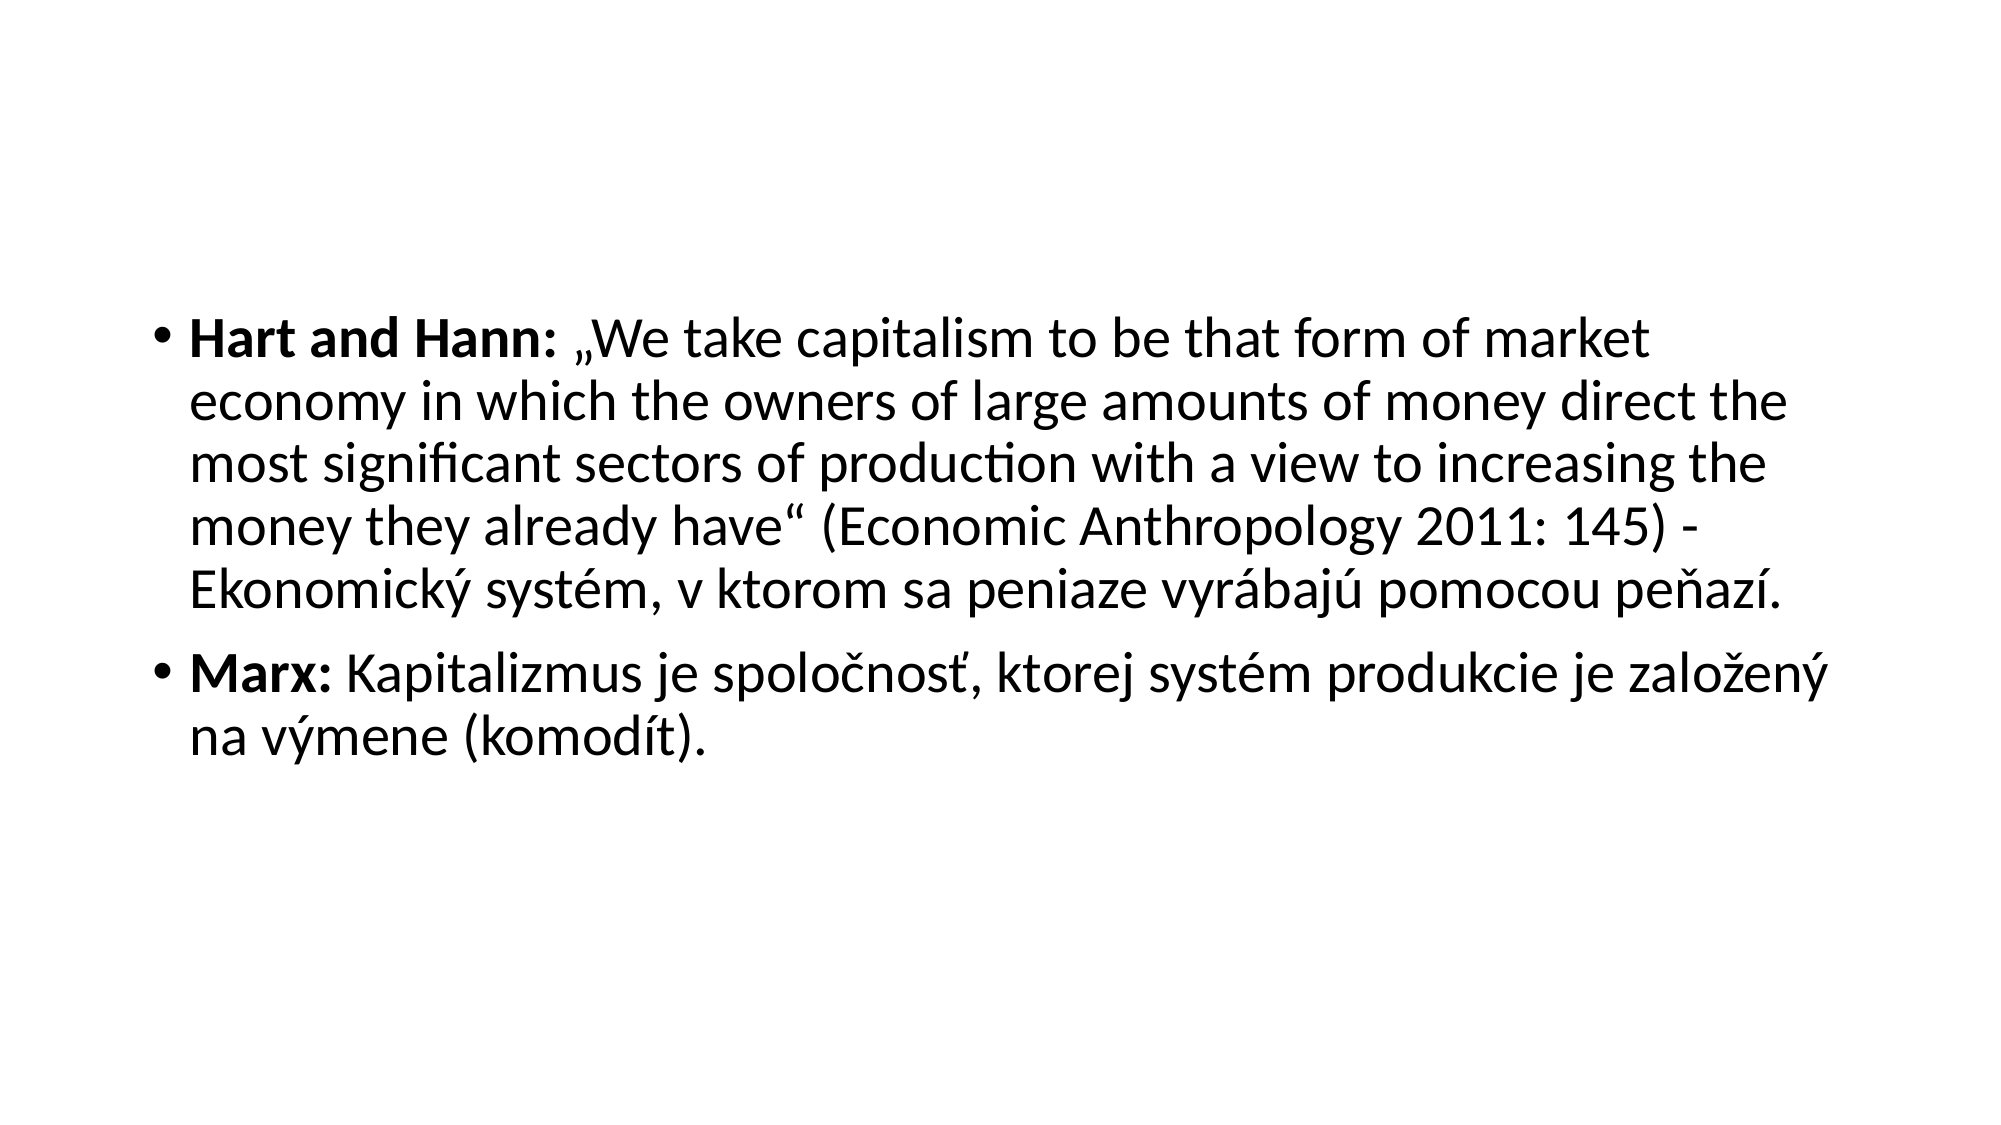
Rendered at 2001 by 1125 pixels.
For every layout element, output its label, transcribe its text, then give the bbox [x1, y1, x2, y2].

list Hart and Hann: „We take capitalism to be that form of market economy in which the owners of large amounts of money direct the most significant sectors of production with a view to increasing the money they already have“ (Economic Anthropology 2011: 145) - Ekonomický systém, v ktorom sa peniaze vyrábajú pomocou peňazí. Marx: Kapitalizmus je spoločnosť, ktorej systém produkcie je založený na výmene (komodít). [137, 299, 1863, 1014]
